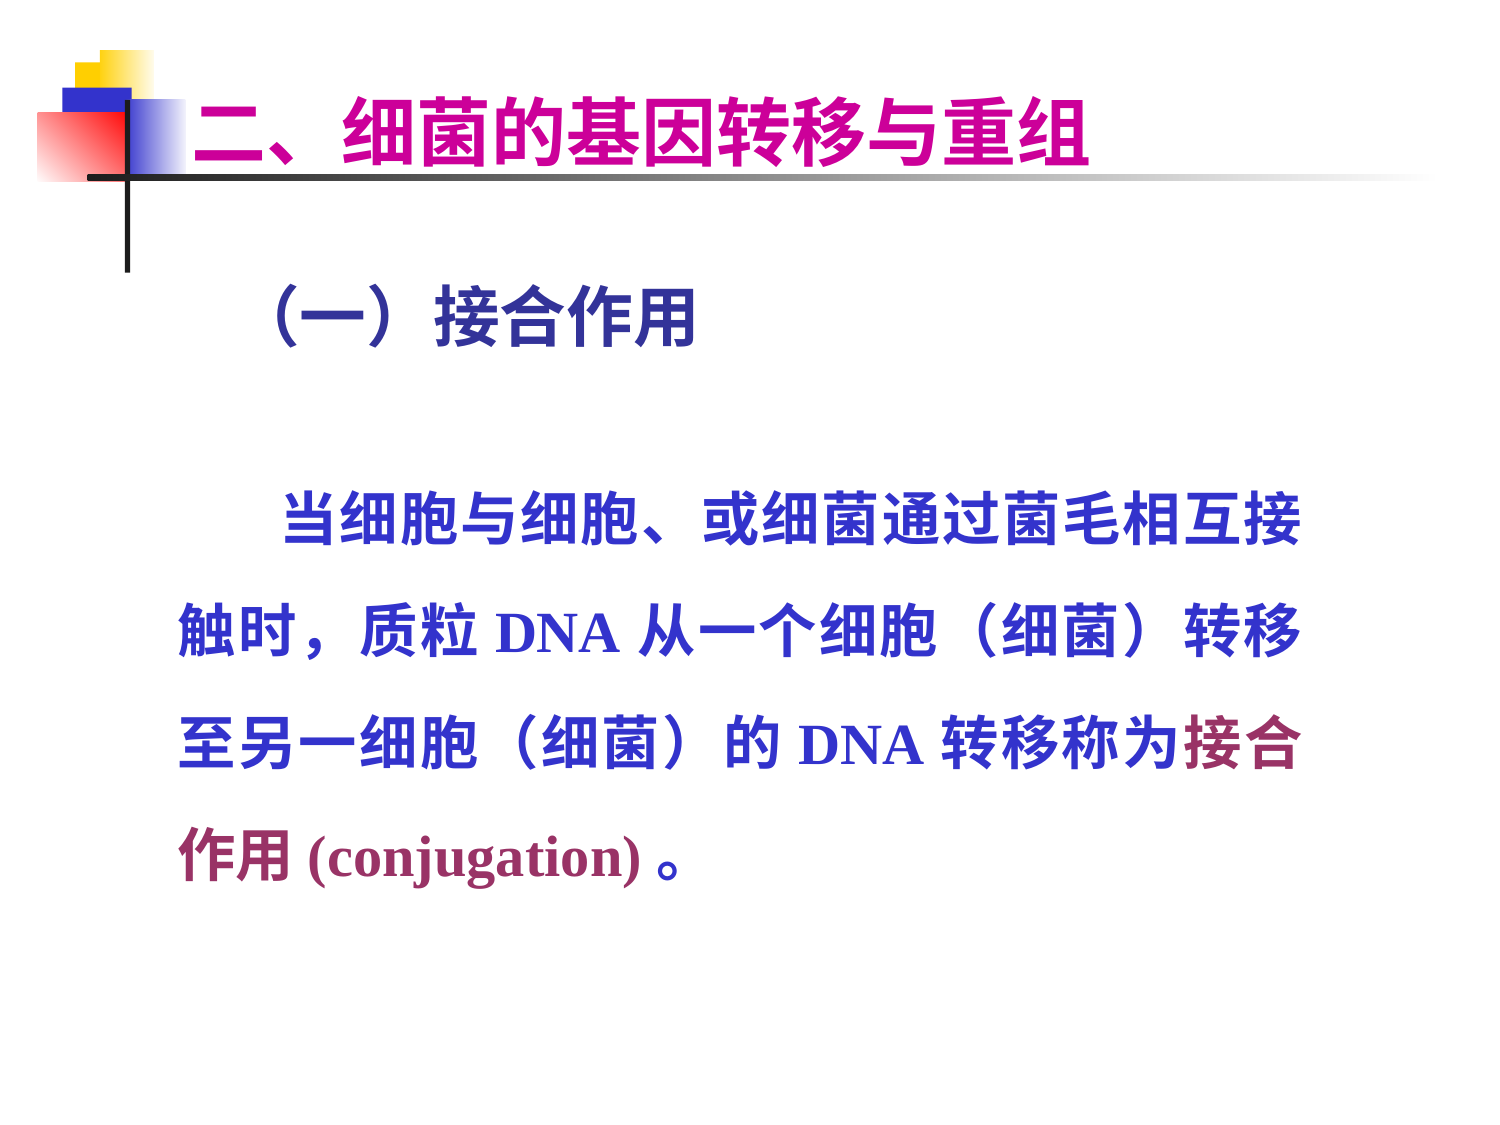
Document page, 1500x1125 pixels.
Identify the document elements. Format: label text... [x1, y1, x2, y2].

text_box （一）接合作用 [218, 267, 821, 362]
text_box 当细胞与细胞、或细菌通过菌毛相互接触时，质粒DNA从一个细胞（细菌）转移至另一细胞（细菌）的DNA转移称为接合作用(conjugation)。 [147, 432, 1318, 896]
text_box 二、细菌的基因转移与重组 [147, 78, 1190, 184]
